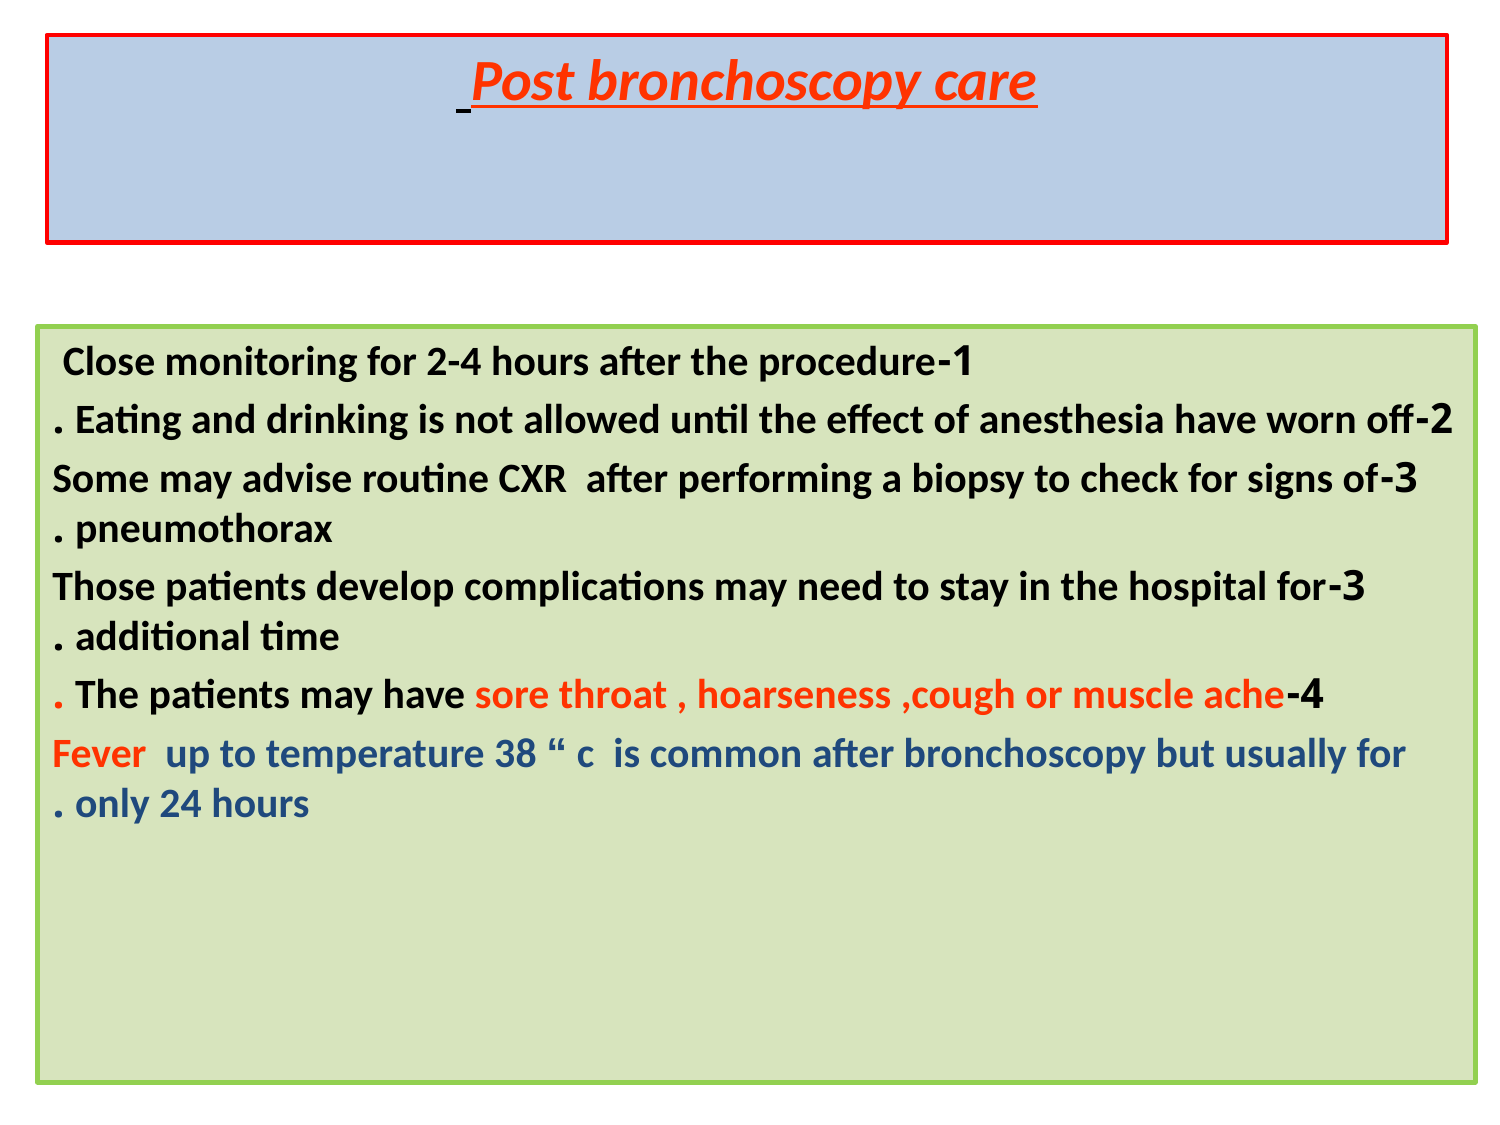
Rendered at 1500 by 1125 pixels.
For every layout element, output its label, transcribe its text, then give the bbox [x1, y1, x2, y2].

text_box Post bronchoscopy care [46, 35, 1447, 243]
text_box 1-Close monitoring for 2-4 hours after the procedure 2-Eating and drinking is not allowed until the effect of anesthesia have worn off . 3-Some may advise routine CXR after performing a biopsy to check for signs of pneumothorax . 3-Those patients develop complications may need to stay in the hospital for additional time . 4-The patients may have sore throat , hoarseness ,cough or muscle ache . Fever up to temperature 38 “ c is common after bronchoscopy but usually for only 24 hours . [37, 326, 1476, 1083]
